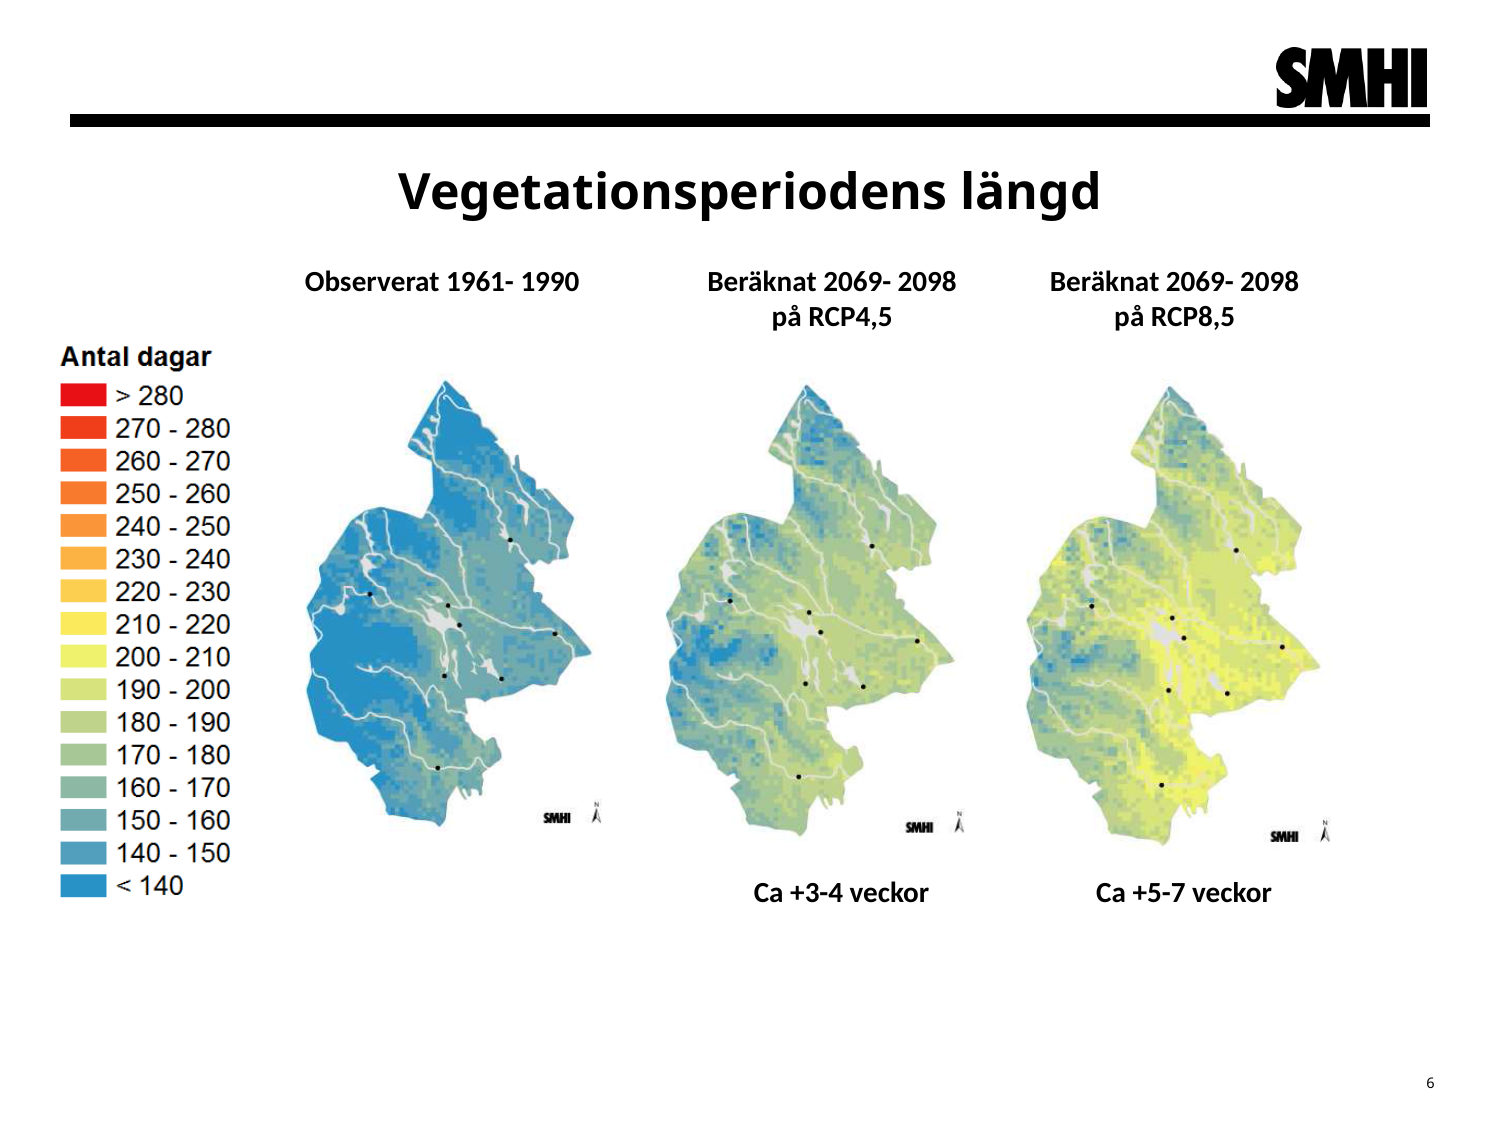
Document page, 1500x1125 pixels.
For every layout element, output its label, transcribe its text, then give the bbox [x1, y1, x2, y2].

title Vegetationsperiodens längd [124, 121, 1377, 220]
picture [52, 340, 242, 907]
text_box Beräknat 2069- 2098 på RCP4,5 [692, 255, 972, 340]
text_box Ca +3-4 veckor [738, 880, 945, 917]
slide_number 6 [1350, 1073, 1435, 1093]
text_box Beräknat 2069- 2098 på RCP8,5 [1034, 255, 1315, 340]
text_box Ca +5-7 veckor [1081, 891, 1288, 917]
picture [633, 361, 974, 872]
picture [993, 361, 1340, 882]
picture [1276, 47, 1427, 108]
picture [274, 357, 611, 862]
text_box Observerat 1961- 1990 [290, 255, 595, 340]
